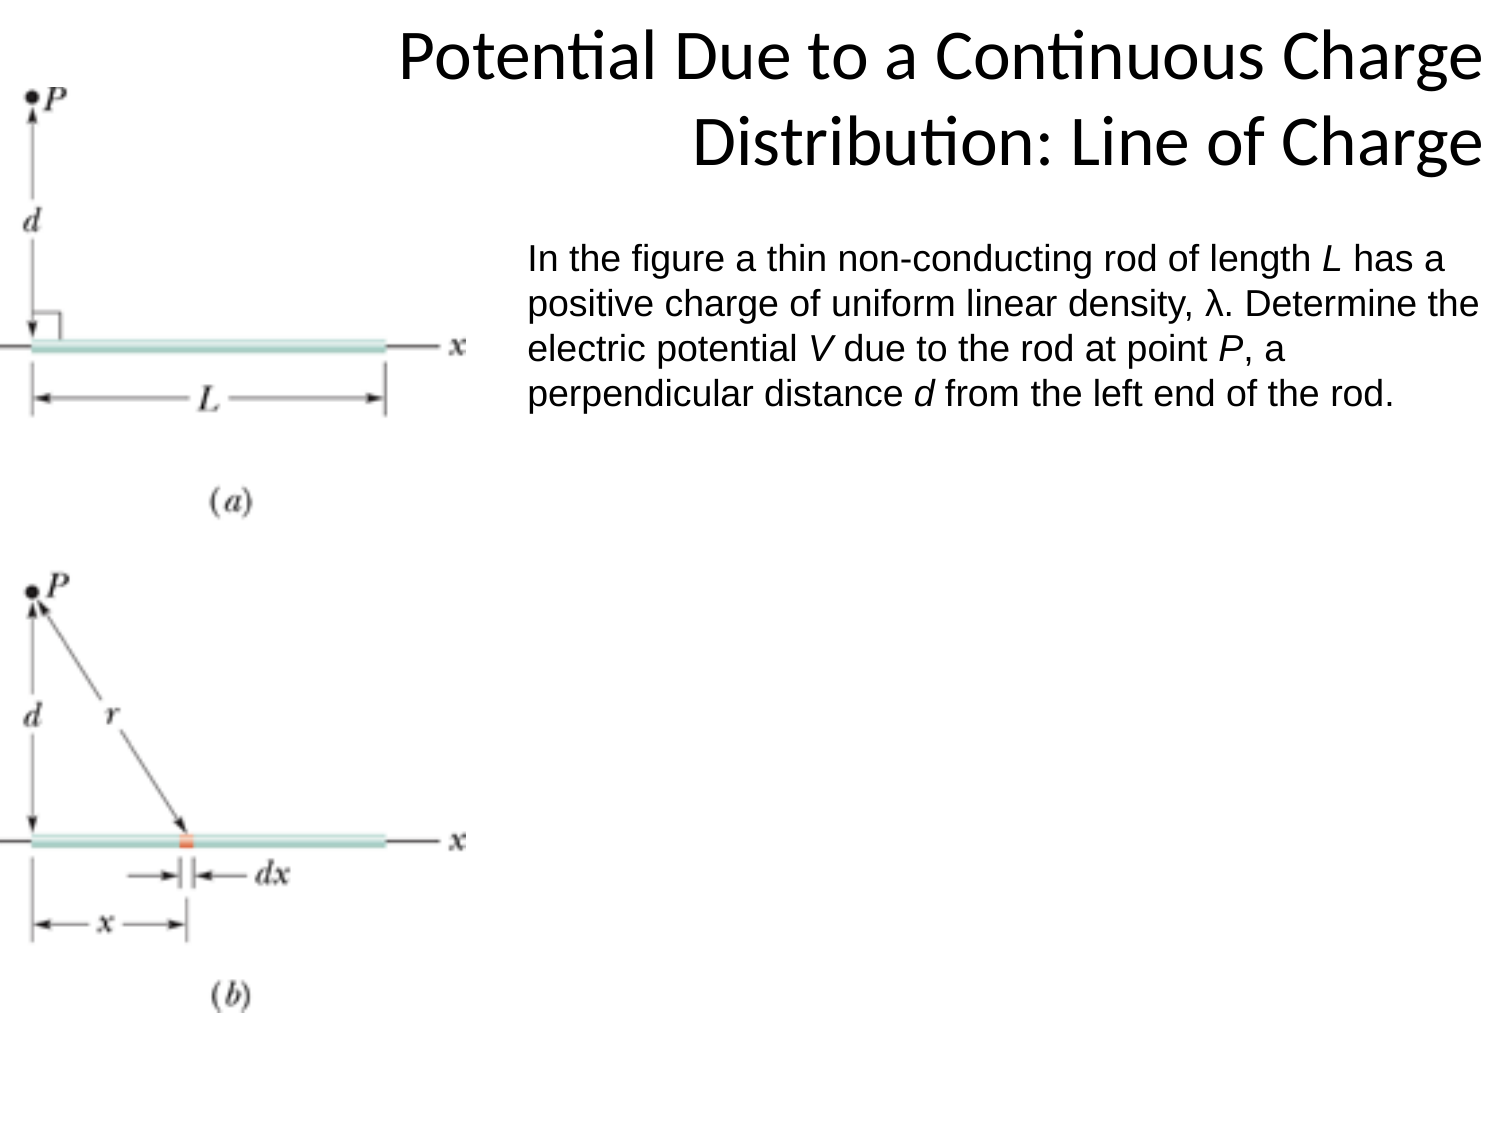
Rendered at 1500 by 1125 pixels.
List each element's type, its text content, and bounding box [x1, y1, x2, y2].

title Potential Due to a Continuous Charge Distribution: Line of Charge [150, 0, 1500, 188]
picture [0, 87, 466, 1013]
text_box In the figure a thin non-conducting rod of length L has a positive charge of uniform linear density, λ. Determine the electric potential V due to the rod at point P, a perpendicular distance d from the left end of the rod. [512, 225, 1500, 421]
